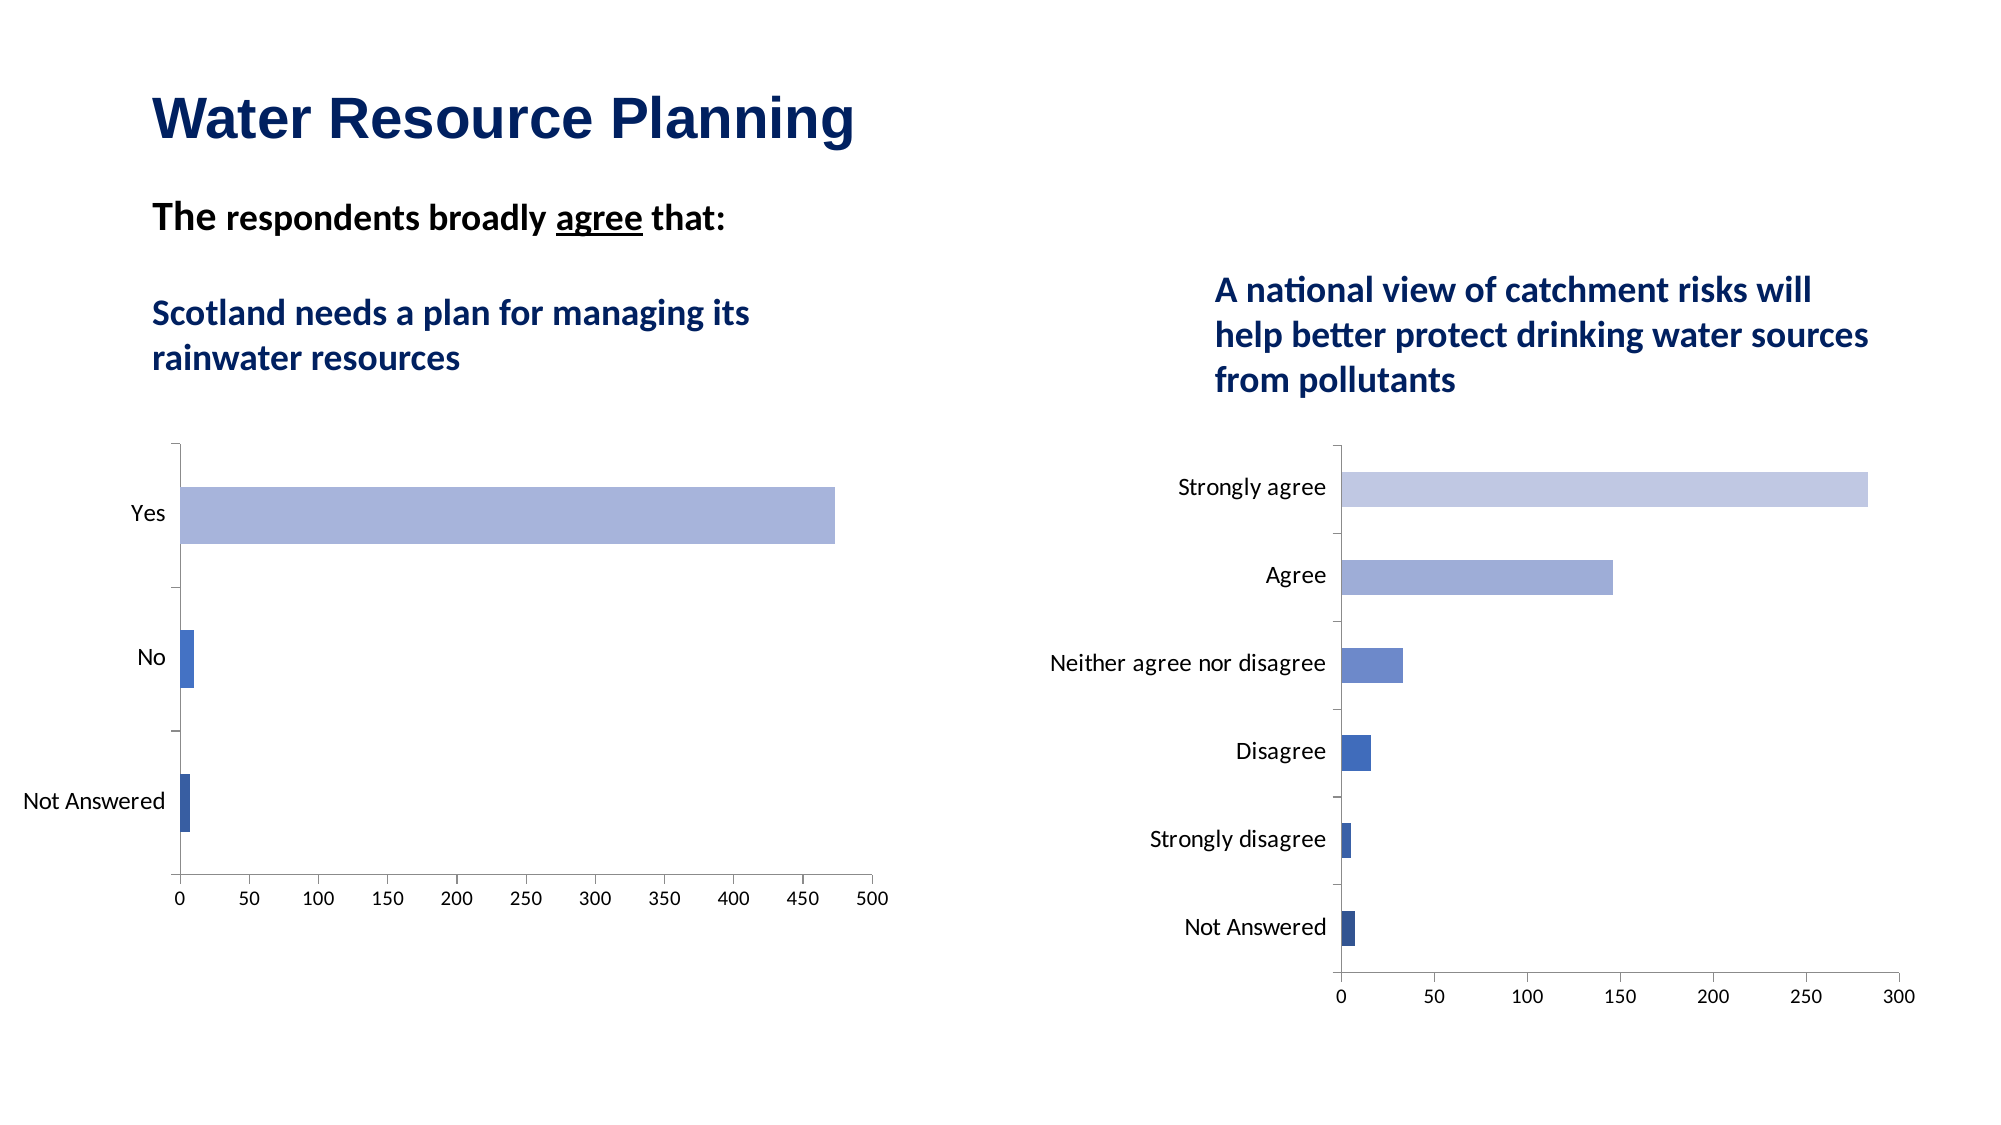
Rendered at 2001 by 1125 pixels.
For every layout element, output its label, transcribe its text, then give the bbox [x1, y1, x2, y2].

title Water Resource Planning [137, 59, 1863, 180]
text_box A national view of catchment risks will help better protect drinking water sources from pollutants [1200, 257, 1894, 408]
chart [5, 433, 907, 920]
list The respondents broadly agree that: [137, 187, 1863, 327]
text_box Scotland needs a plan for managing its rainwater resources [137, 280, 849, 386]
chart [1032, 433, 1934, 1020]
